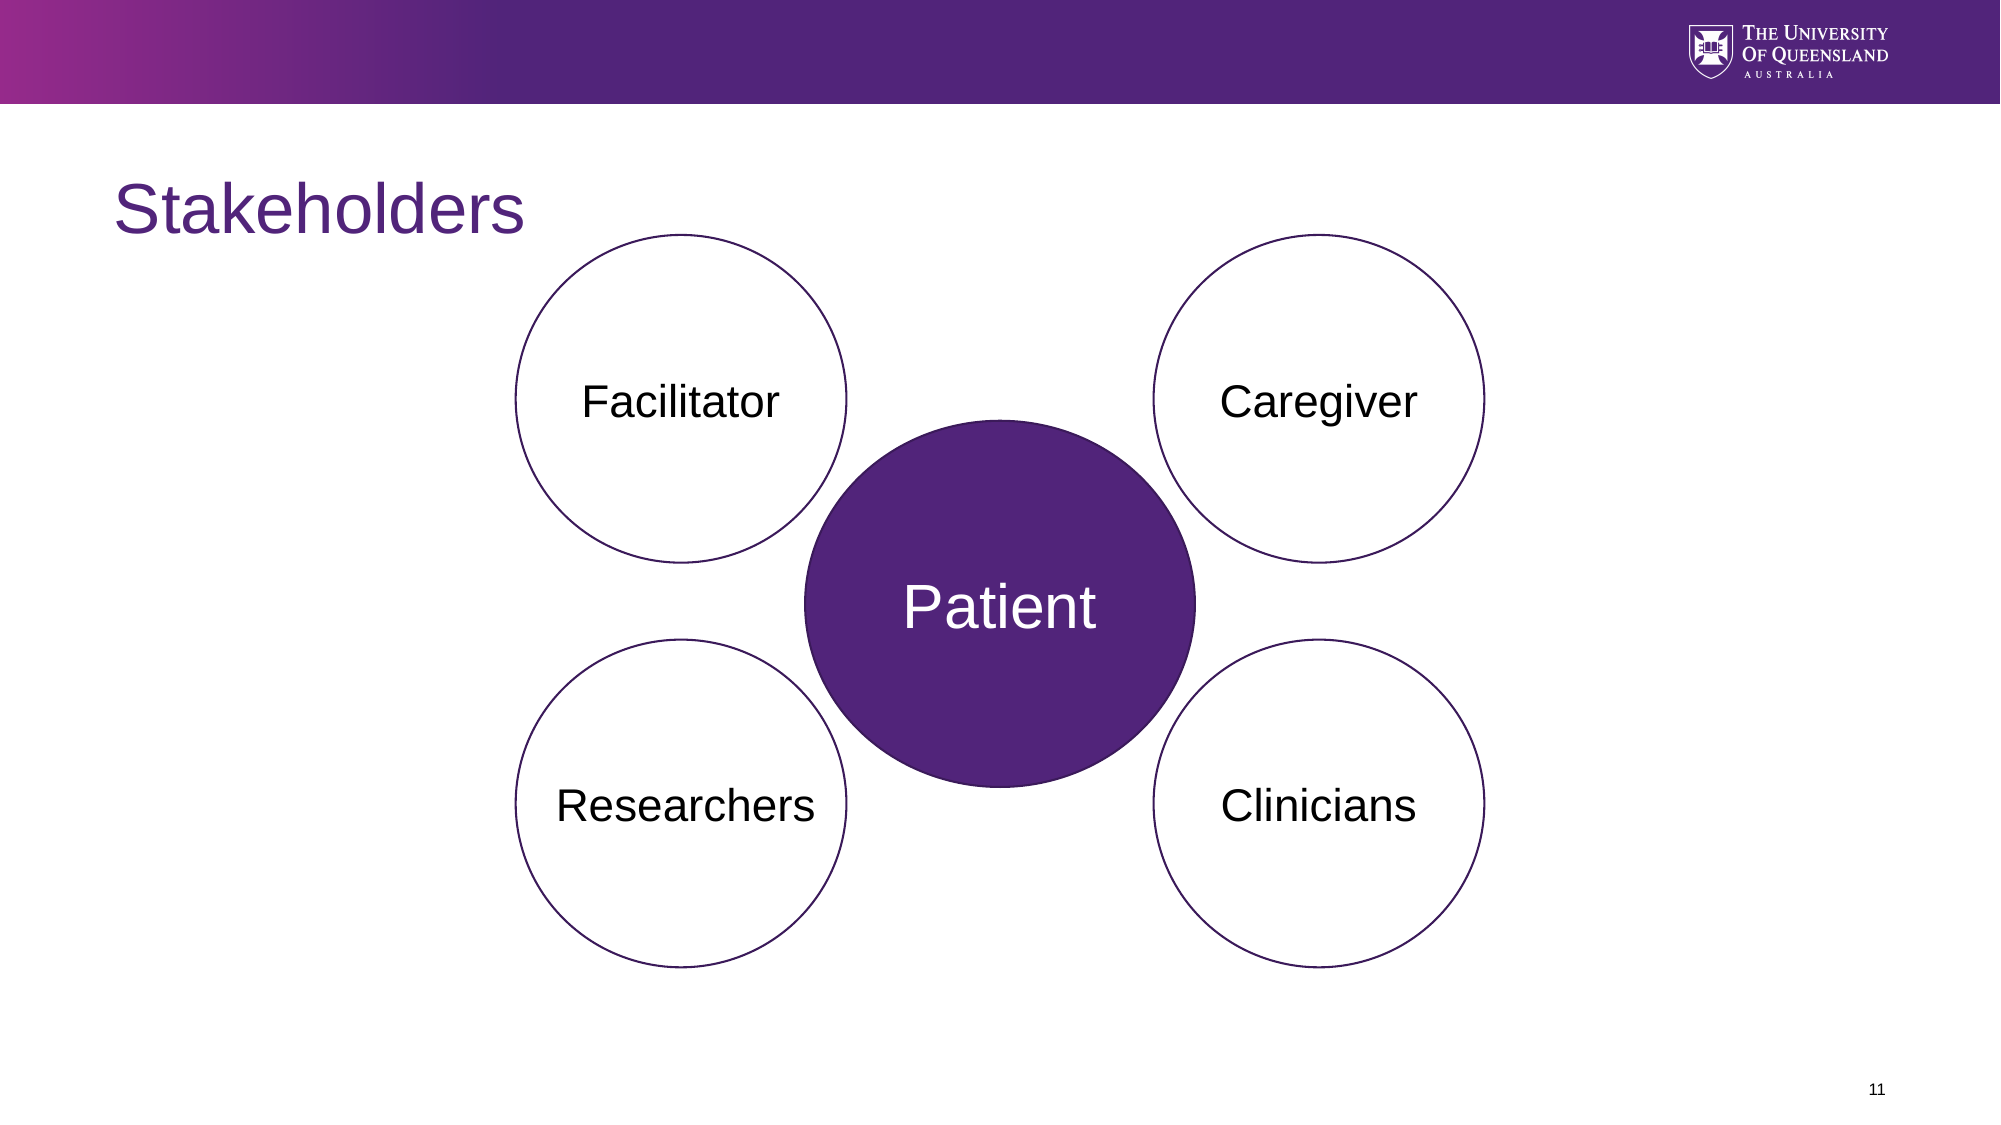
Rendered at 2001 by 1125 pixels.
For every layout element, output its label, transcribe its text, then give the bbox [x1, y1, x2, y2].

picture [1689, 25, 1888, 79]
text_box Facilitator [514, 233, 848, 564]
text_box [514, 638, 848, 969]
title Stakeholders [114, 172, 1886, 250]
text_box Patient [804, 419, 1196, 789]
text_box Clinicians [1152, 638, 1486, 969]
text_box Caregiver [1152, 233, 1486, 564]
text_box Researchers [540, 768, 831, 838]
slide_number 11 [1838, 1069, 1886, 1109]
